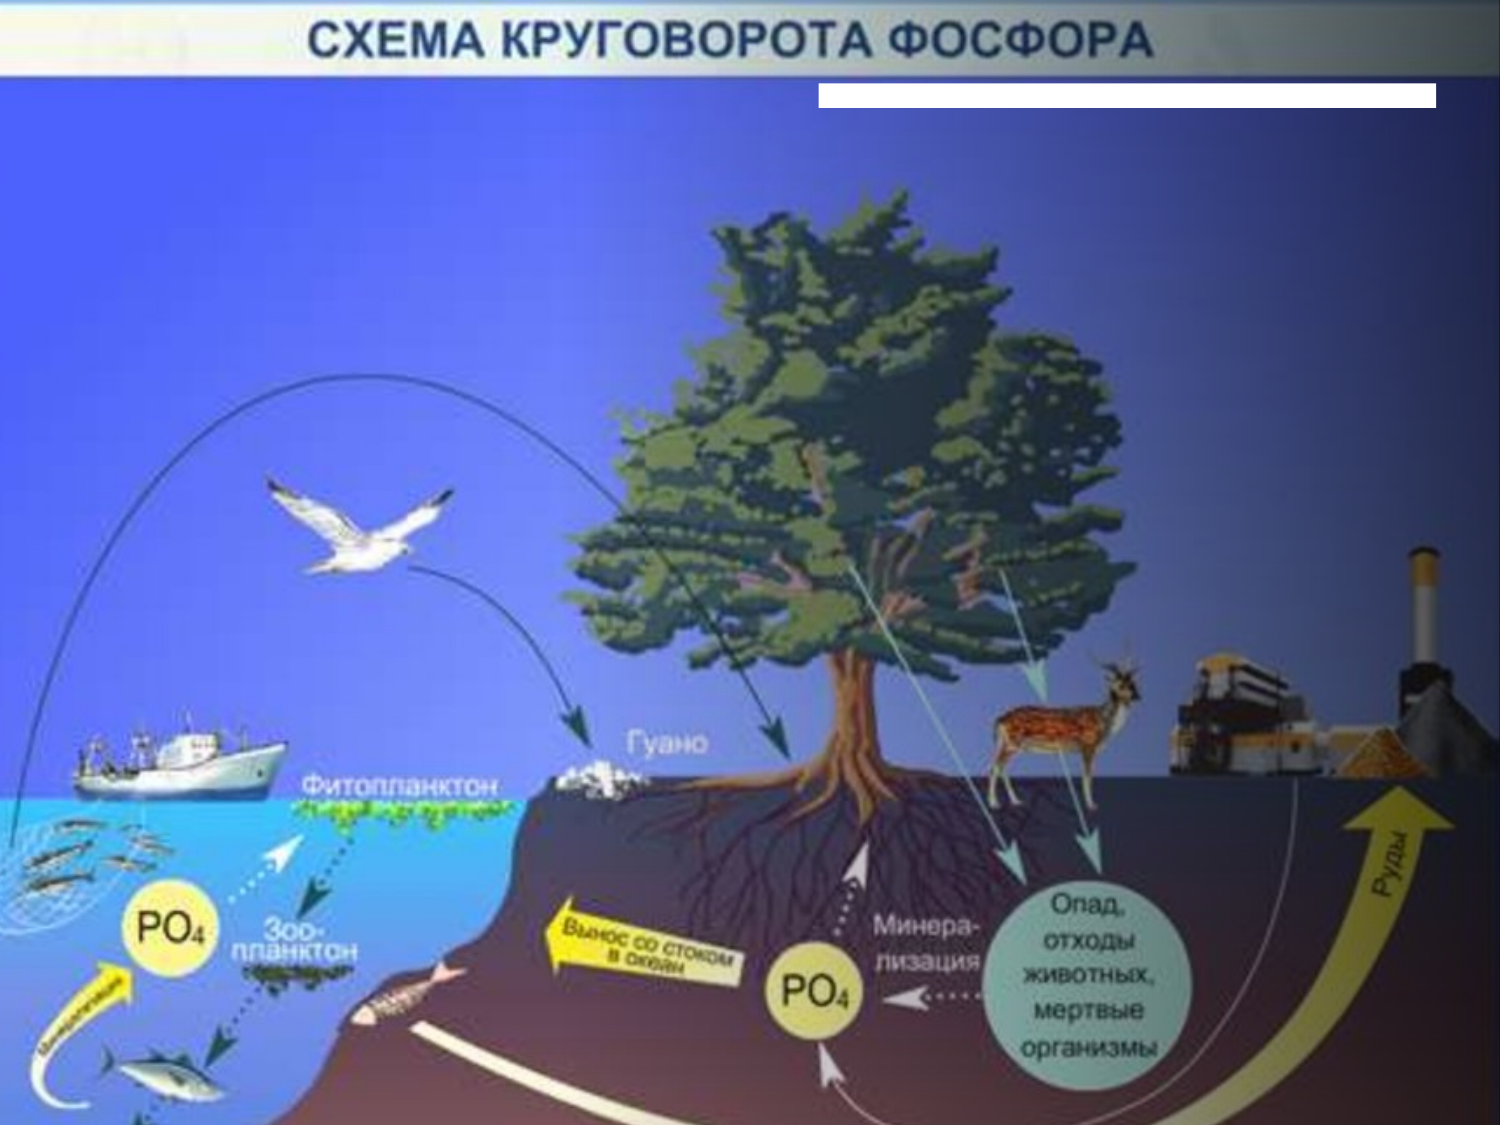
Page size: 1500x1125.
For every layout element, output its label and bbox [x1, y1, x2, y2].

list [0, 0, 1500, 1125]
